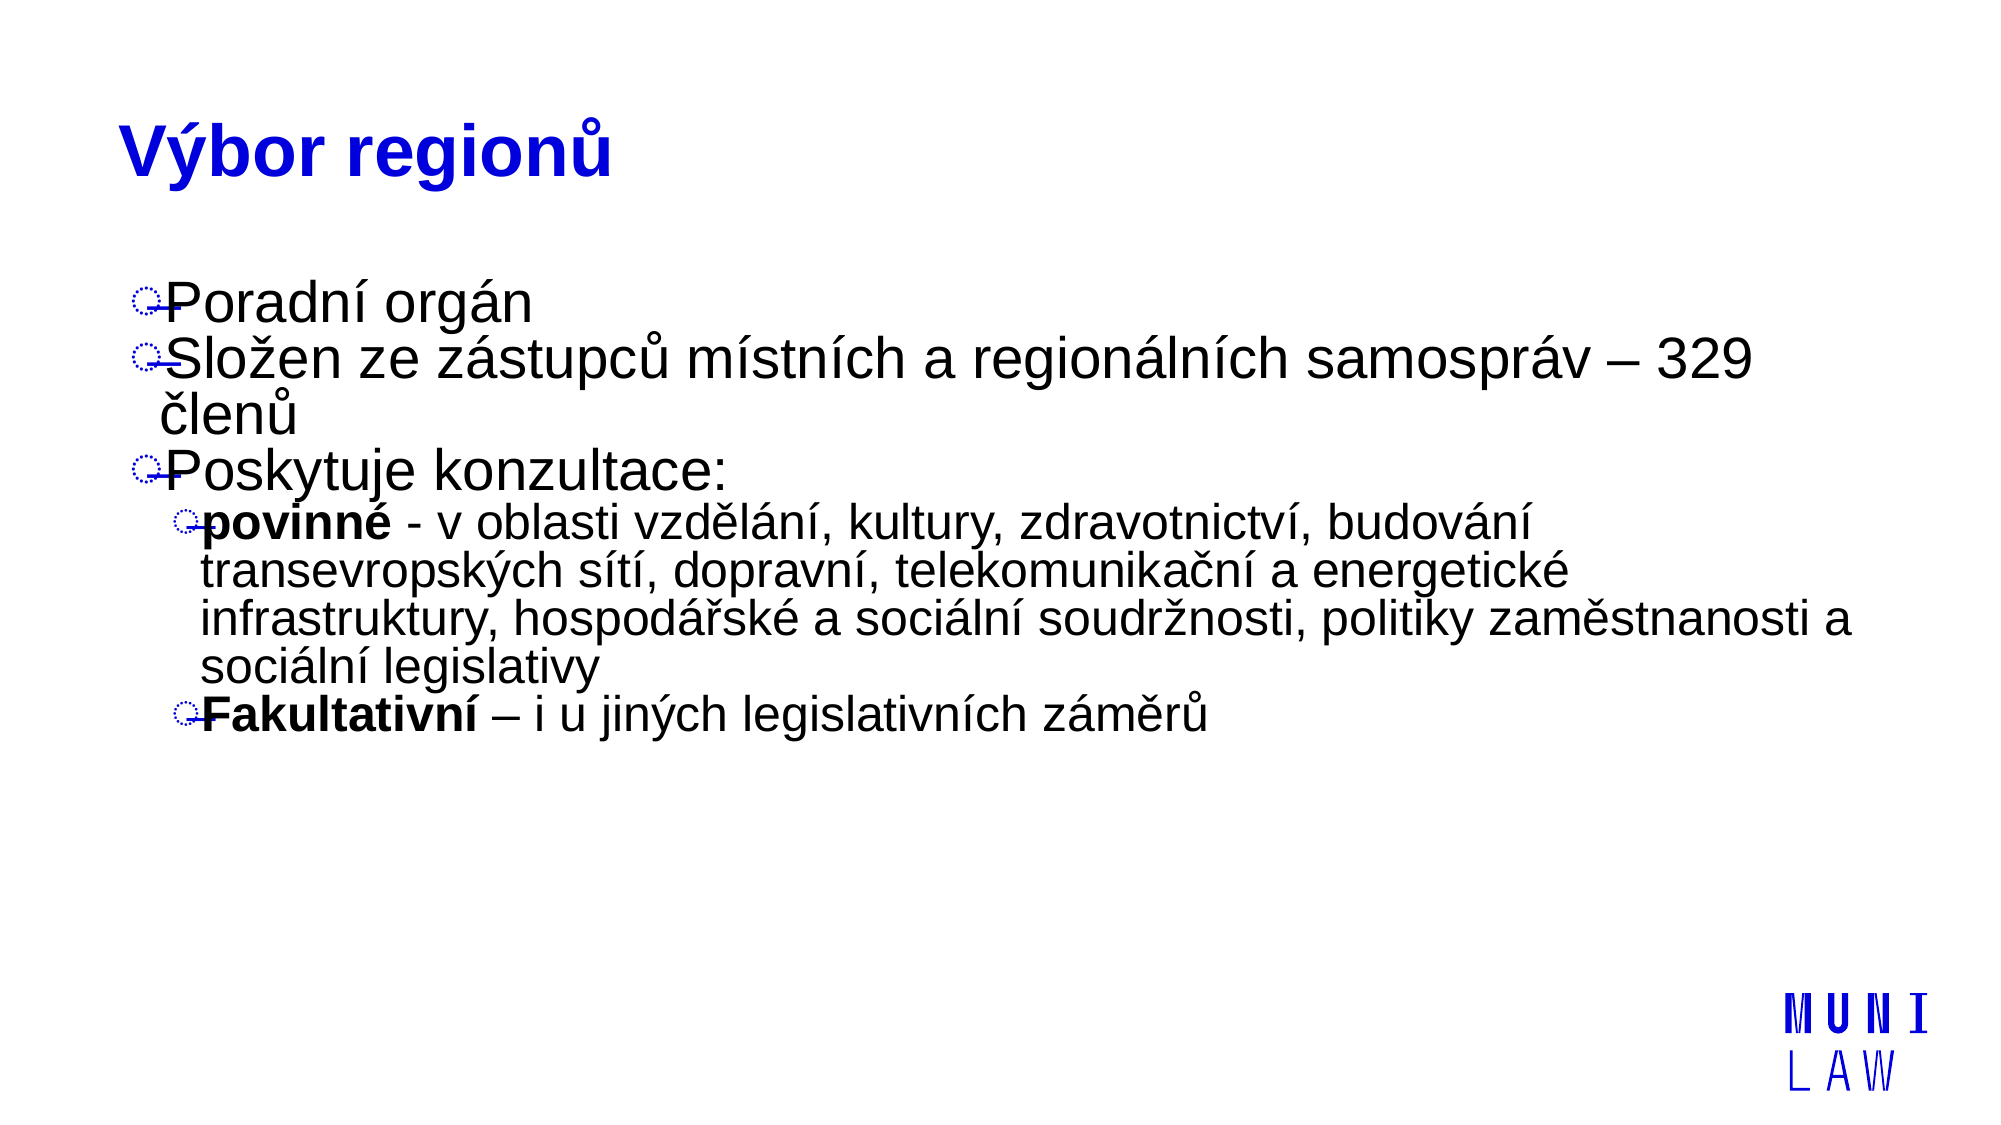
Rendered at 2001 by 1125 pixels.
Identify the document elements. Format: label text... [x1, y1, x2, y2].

list Poradní orgán Složen ze zástupců místních a regionálních samospráv – 329 členů Poskytuje konzultace: povinné - v oblasti vzdělání, kultury, zdravotnictví, budování transevropských sítí, dopravní, telekomunikační a energetické infrastruktury, hospodářské a sociální soudržnosti, politiky zaměstnanosti a sociální legislativy Fakultativní – i u jiných legislativních záměrů [118, 277, 1883, 957]
title Výbor regionů [118, 118, 1883, 193]
